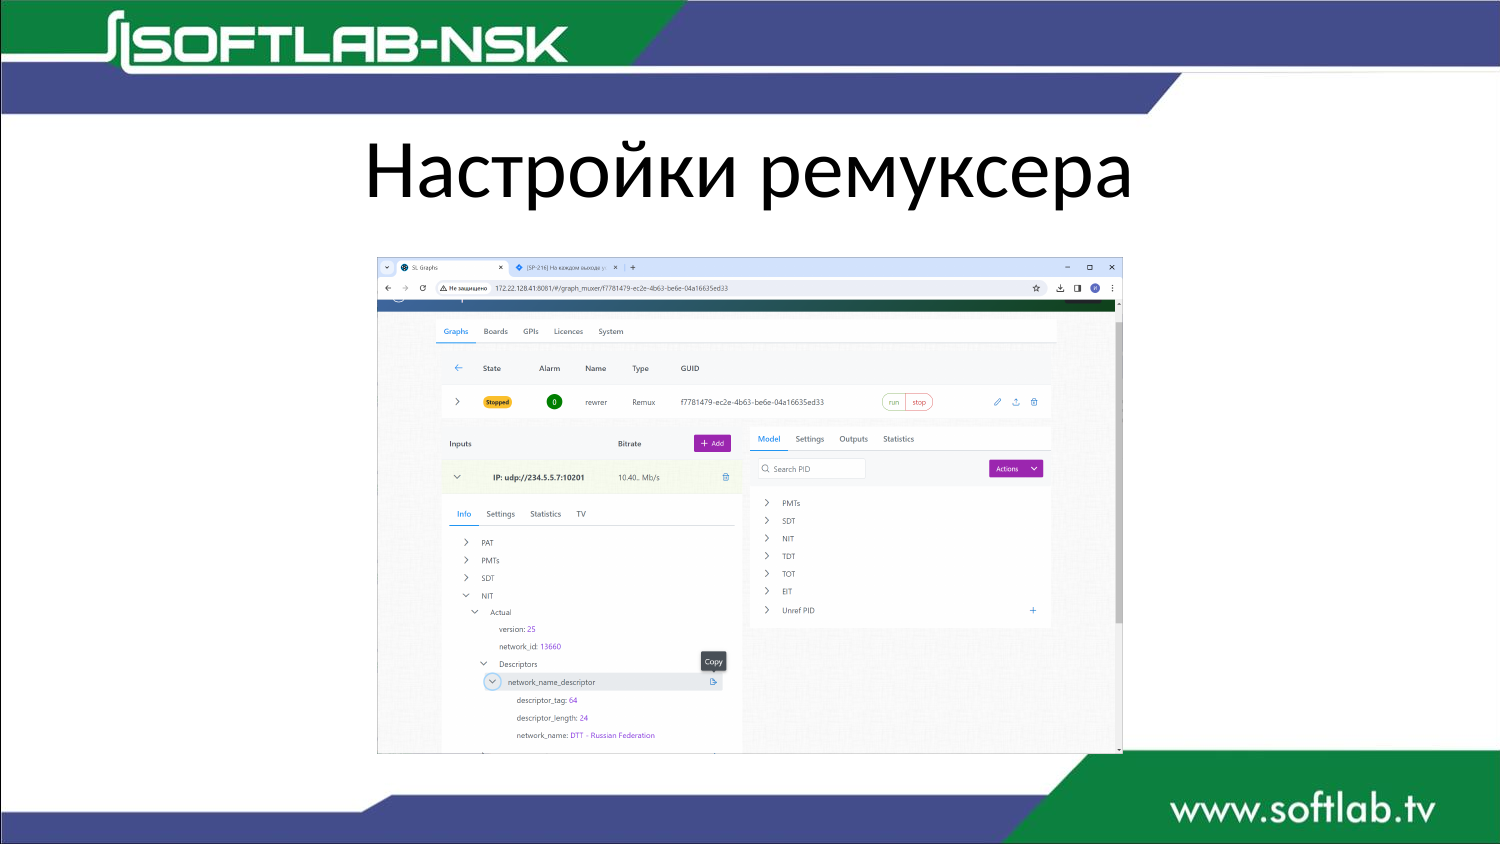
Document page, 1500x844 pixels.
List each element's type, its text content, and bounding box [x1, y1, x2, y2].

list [376, 257, 1124, 754]
picture [0, 0, 1500, 844]
title Настройки ремуксера [74, 105, 1426, 223]
